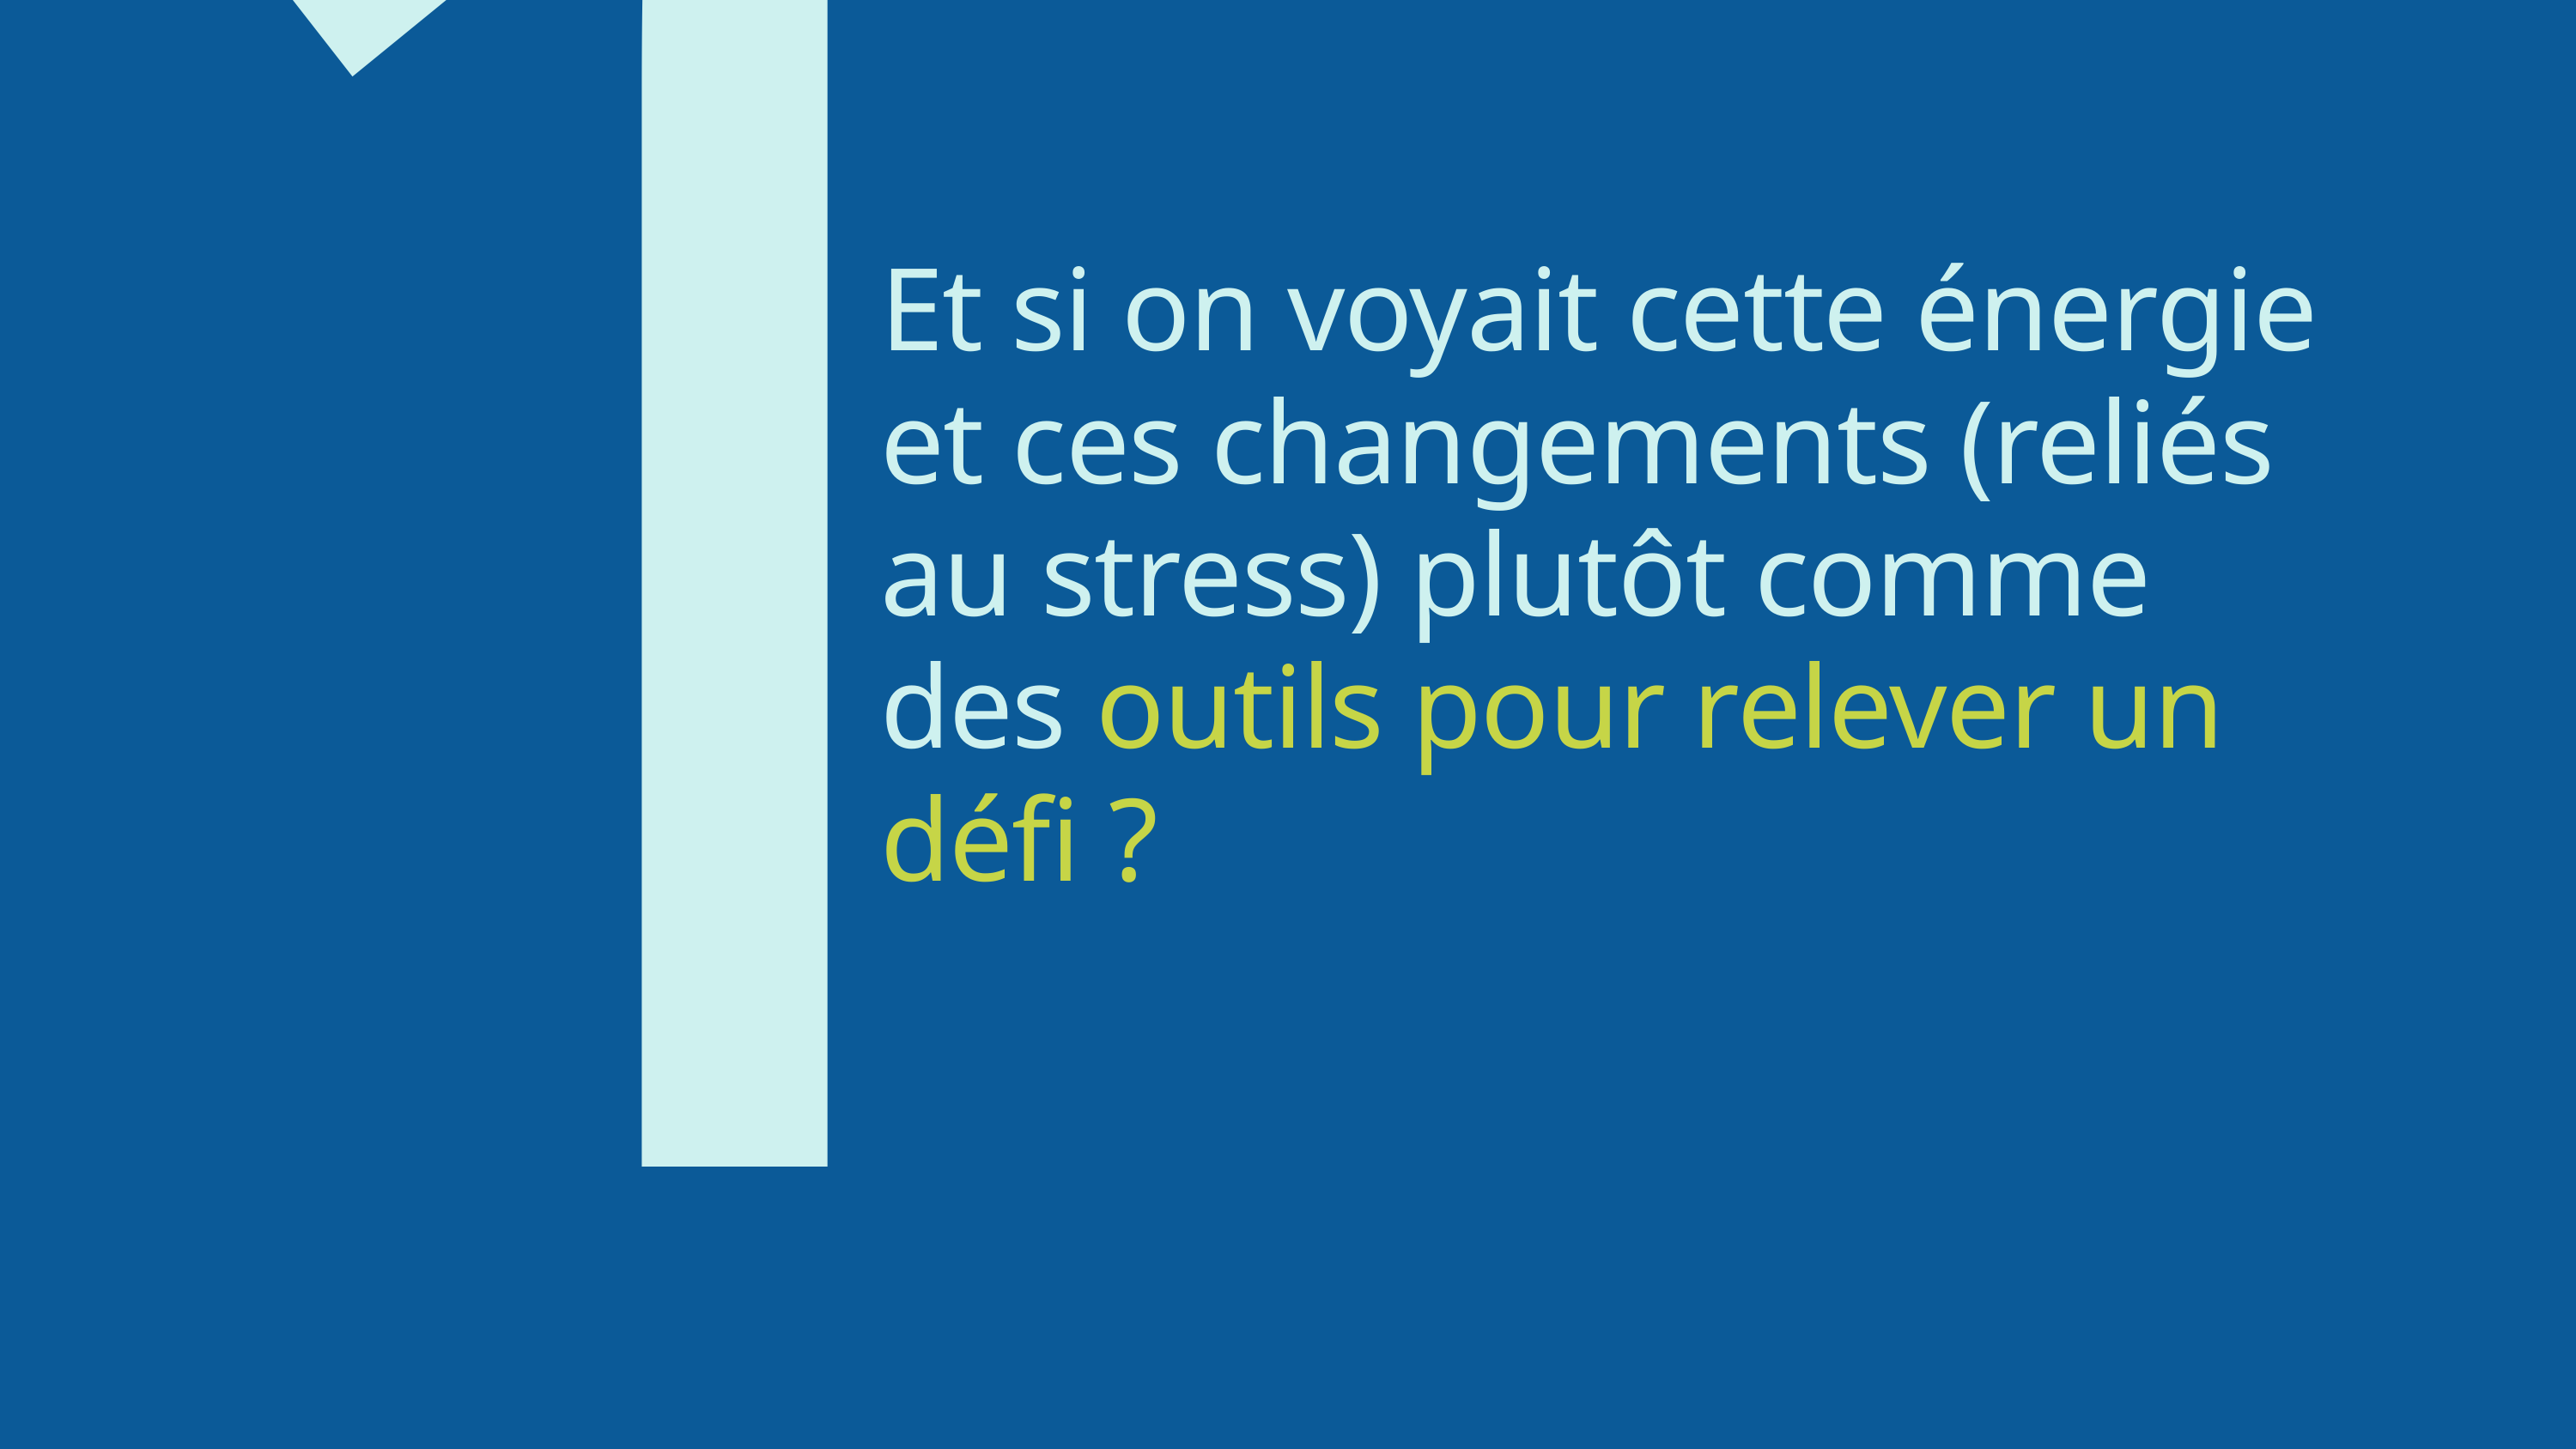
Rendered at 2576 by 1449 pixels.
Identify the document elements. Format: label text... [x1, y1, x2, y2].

text_box 1 [61, 149, 1227, 1449]
text_box Et si on voyait cette énergie et ces changements (reliés au stress) plutôt comme des outils pour relever un défi ? [1227, 241, 2331, 904]
